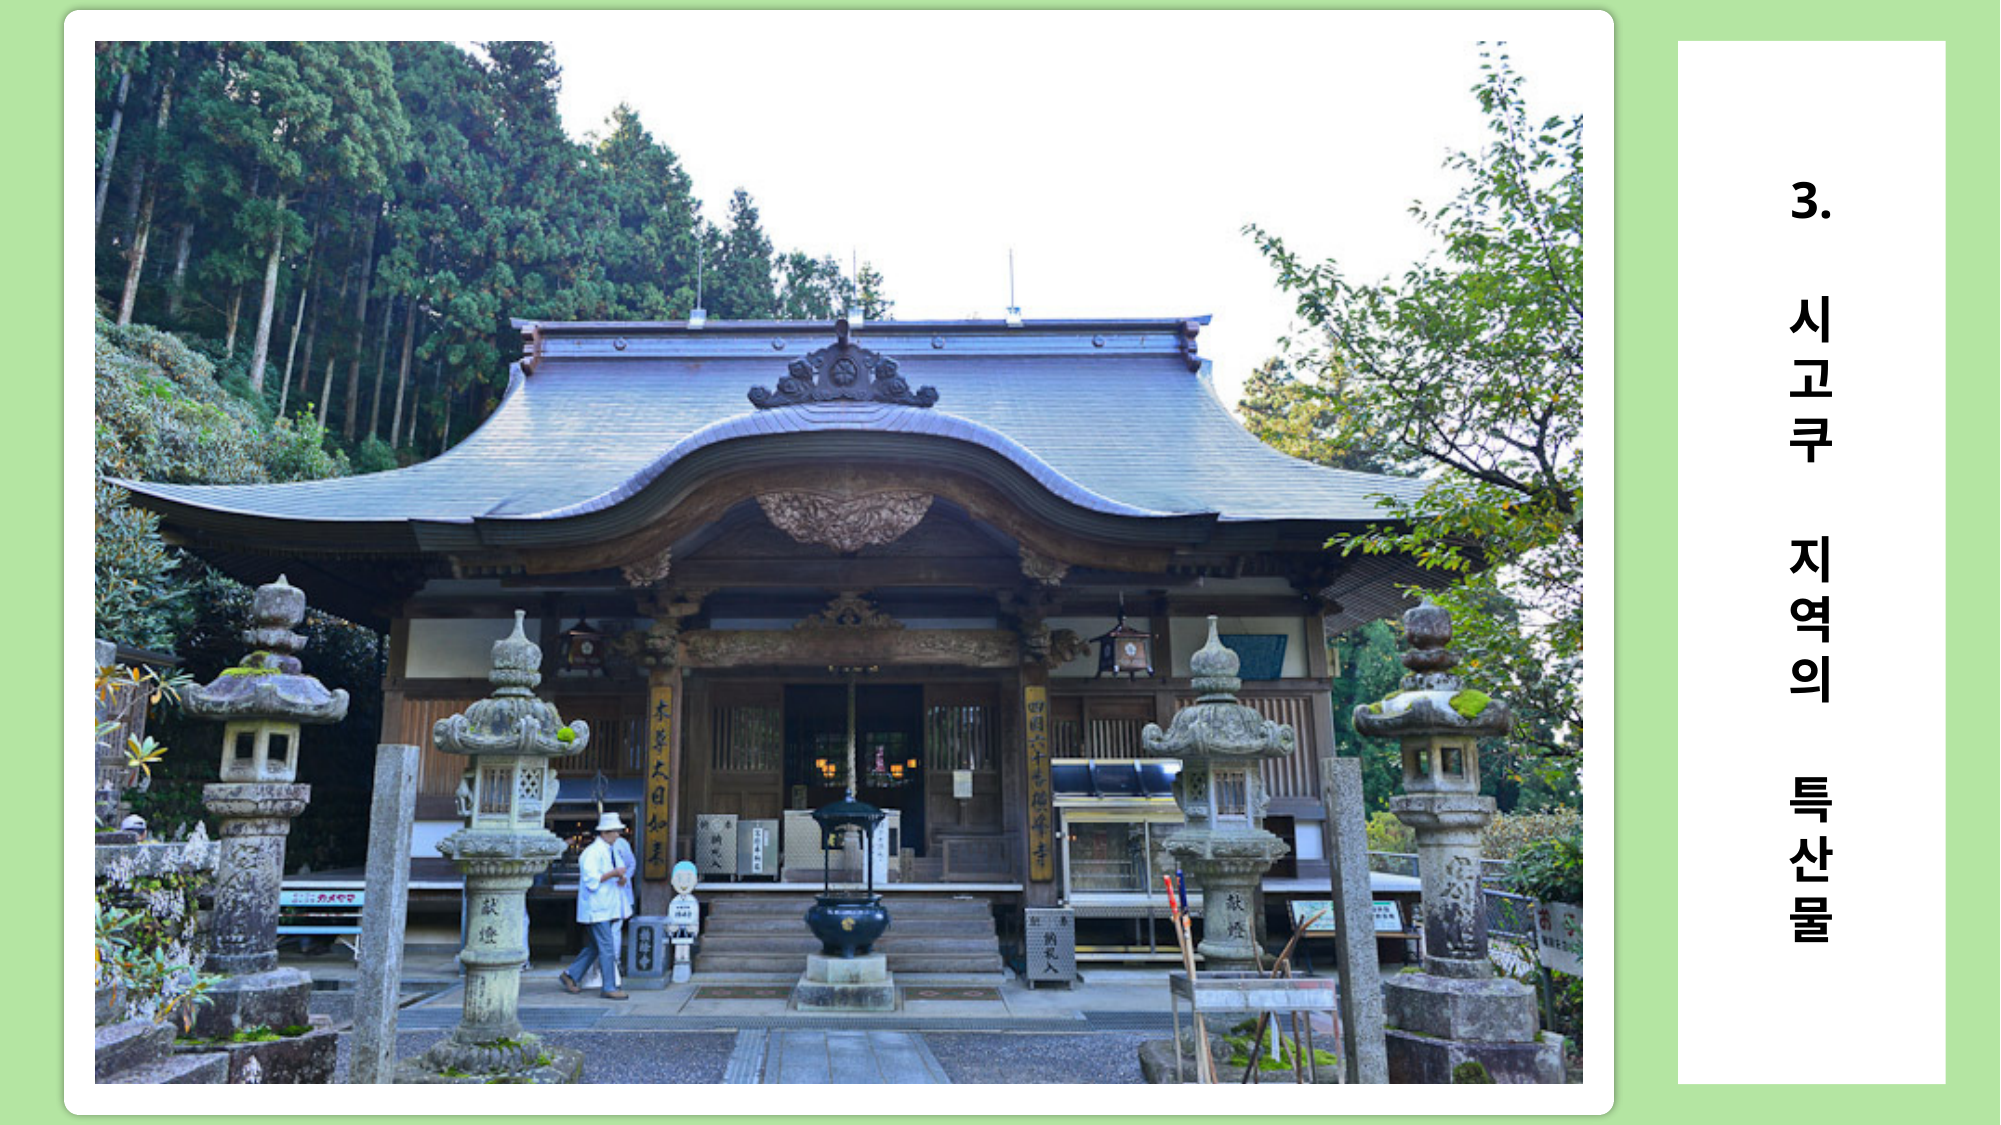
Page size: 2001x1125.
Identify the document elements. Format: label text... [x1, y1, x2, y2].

text_box 3. 시 고 쿠 지 역 의 특 산 물 [1716, 161, 1907, 956]
text_box [0, 0, 2000, 1125]
picture [94, 40, 1584, 1085]
text_box [1676, 39, 1947, 1086]
